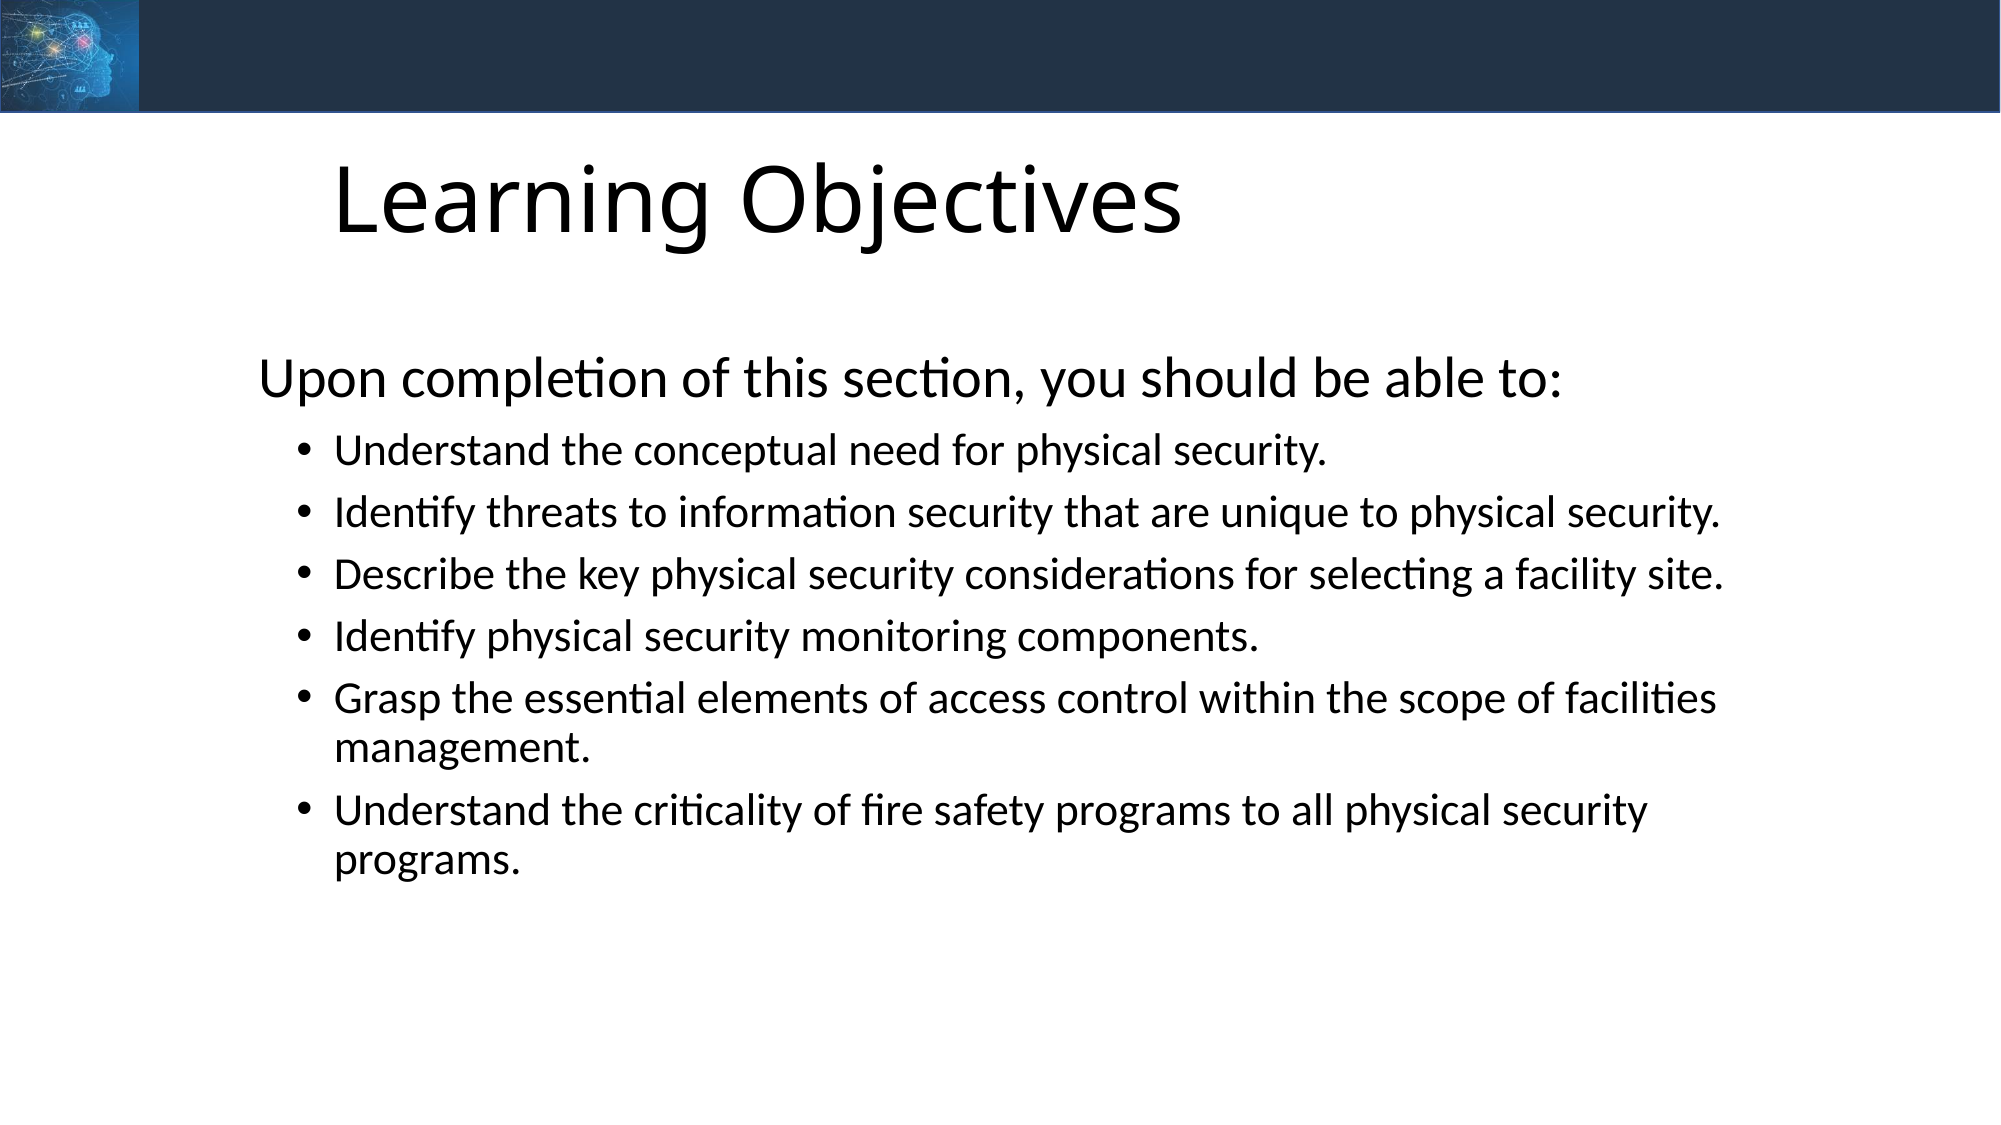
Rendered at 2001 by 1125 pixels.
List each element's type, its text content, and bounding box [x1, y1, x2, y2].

title Learning Objectives [317, 142, 1555, 264]
picture [2, 0, 139, 111]
list Upon completion of this section, you should be able to: Understand the conceptual need for physical security. Identify threats to information security that are unique to physical security. Describe the key physical security considerations for selecting a facility site. Identify physical security monitoring components. Grasp the essential elements of access control within the scope of facilities management. Understand the criticality of fire safety programs to all physical security programs. [206, 327, 1743, 983]
